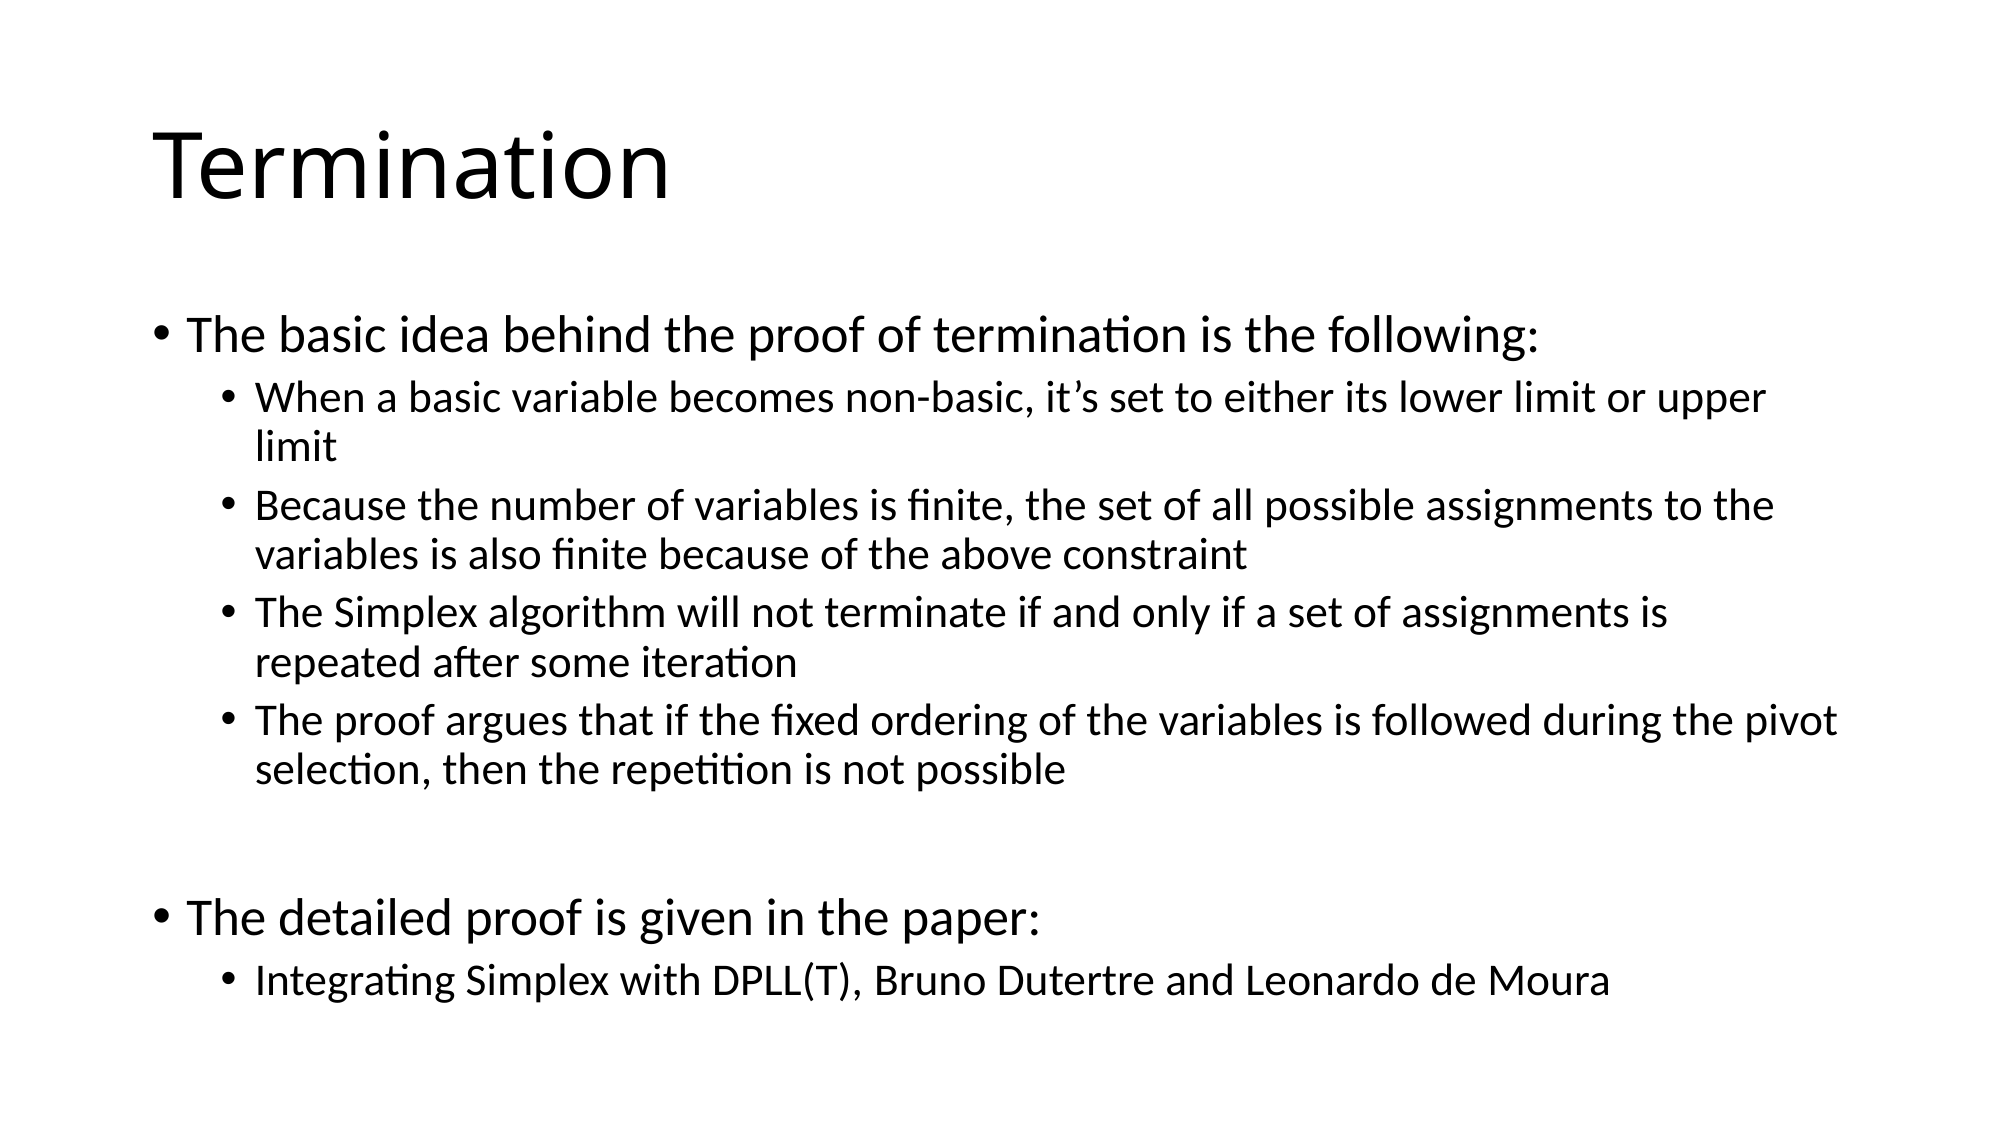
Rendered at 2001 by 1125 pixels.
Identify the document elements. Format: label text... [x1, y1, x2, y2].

title Termination [137, 59, 1863, 278]
list The basic idea behind the proof of termination is the following: When a basic variable becomes non-basic, it’s set to either its lower limit or upper limit Because the number of variables is finite, the set of all possible assignments to the variables is also finite because of the above constraint The Simplex algorithm will not terminate if and only if a set of assignments is repeated after some iteration The proof argues that if the fixed ordering of the variables is followed during the pivot selection, then the repetition is not possible The detailed proof is given in the paper: Integrating Simplex with DPLL(T), Bruno Dutertre and Leonardo de Moura [137, 299, 1863, 1014]
